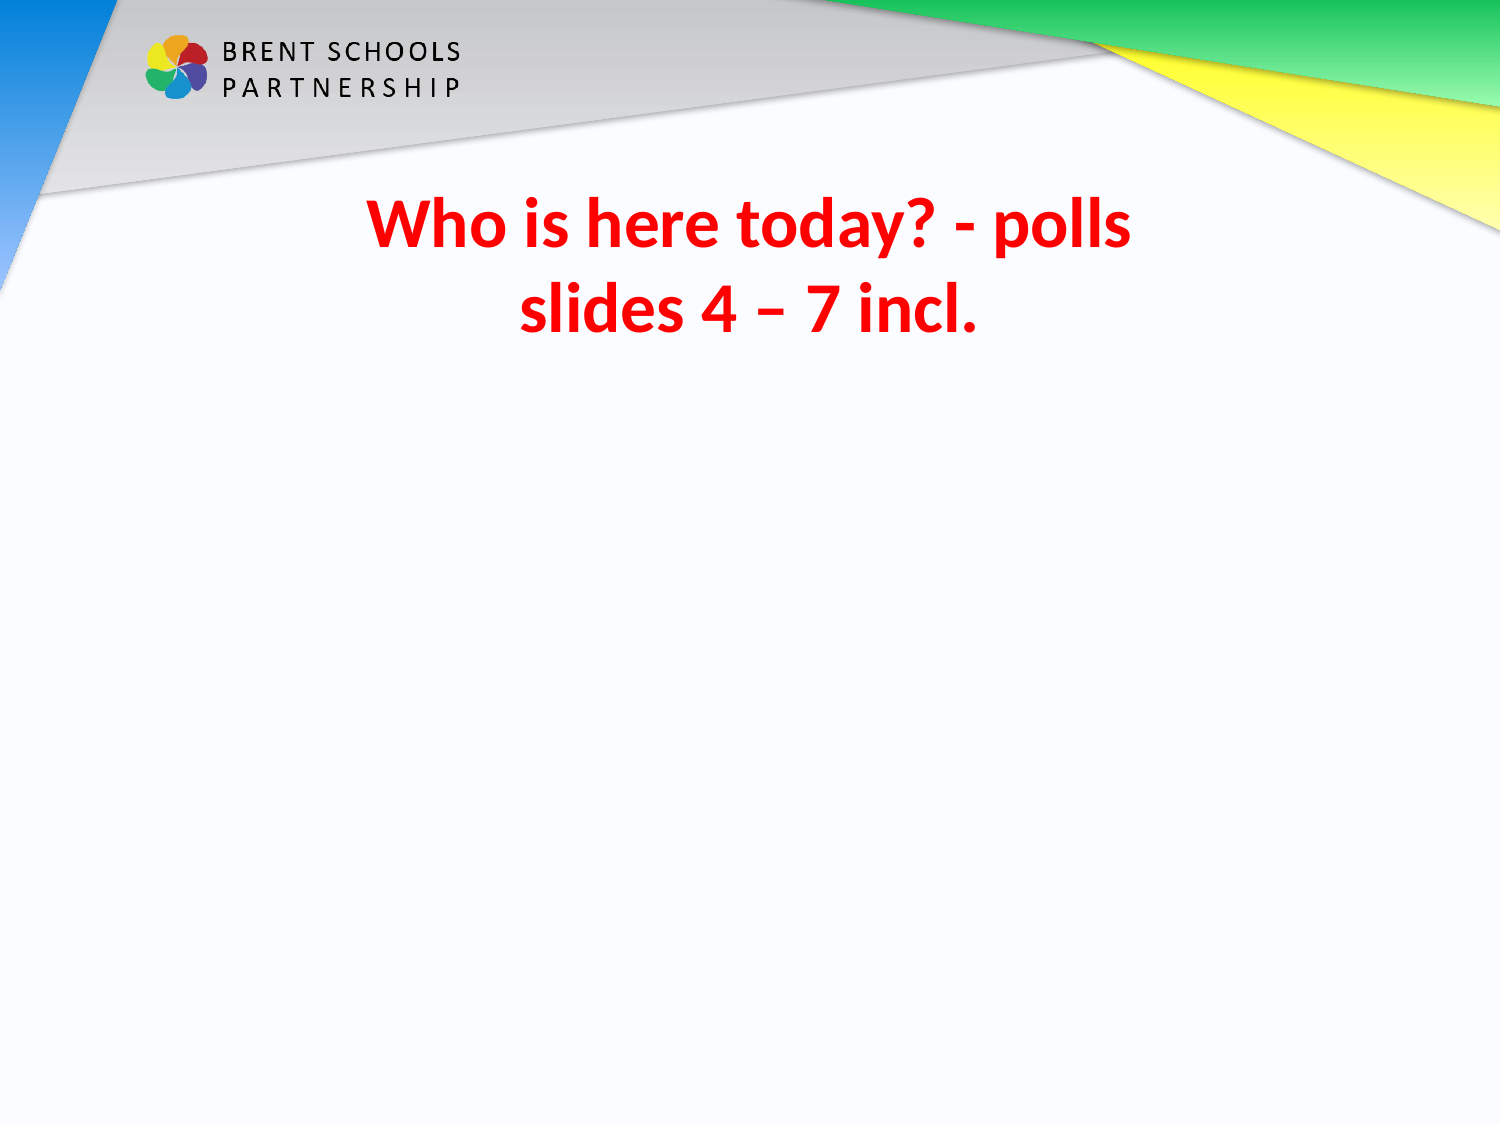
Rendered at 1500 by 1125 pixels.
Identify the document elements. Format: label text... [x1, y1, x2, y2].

picture [122, 0, 491, 136]
title Who is here today? - polls slides 4 – 7 incl. [75, 167, 1425, 356]
